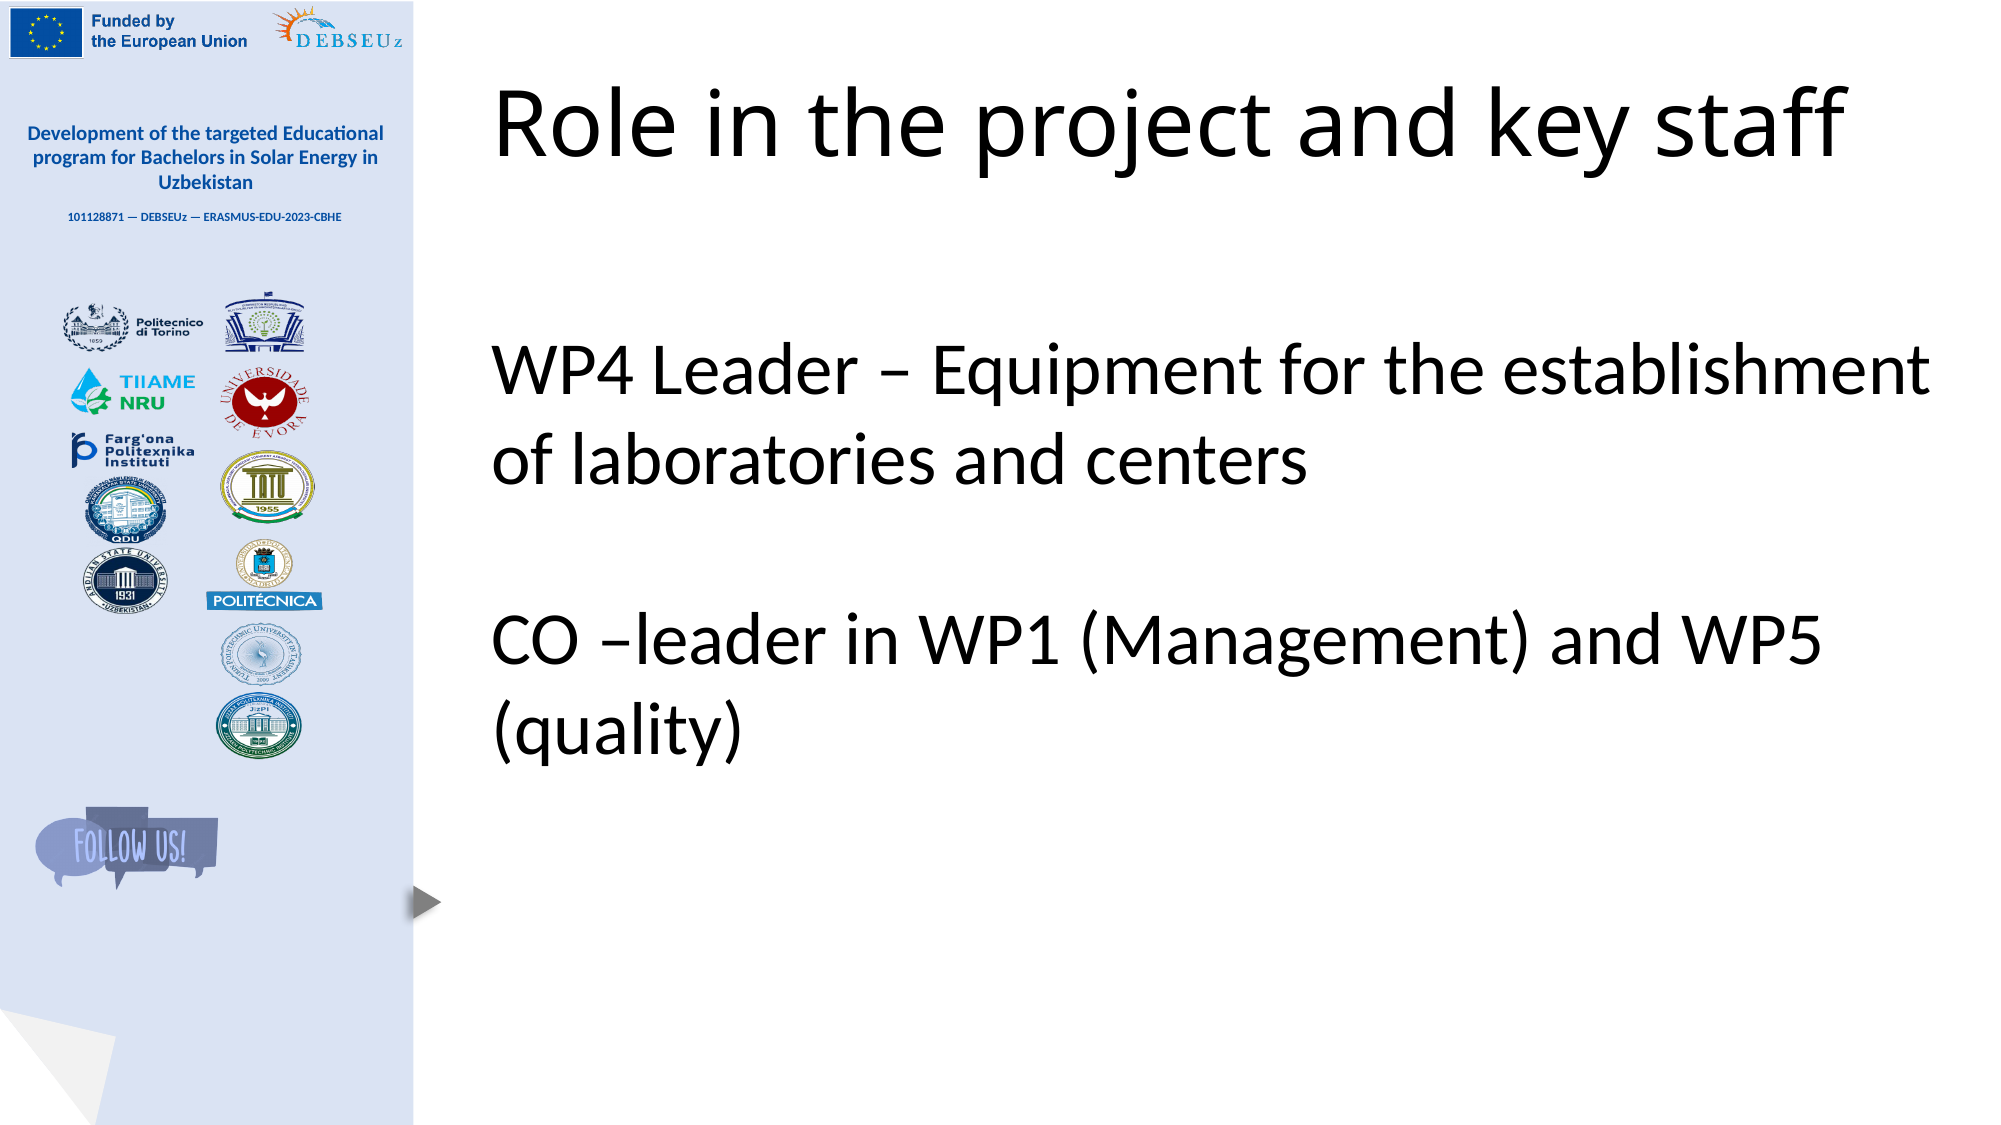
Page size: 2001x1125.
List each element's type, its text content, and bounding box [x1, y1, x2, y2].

picture [26, 284, 349, 910]
title Role in the project and key staff [476, 17, 1863, 235]
text_box WP4 Leader – Equipment for the establishment of laboratories and centers CO –leader in WP1 (Management) and WP5 (quality) [476, 312, 1963, 867]
picture [7, 0, 406, 70]
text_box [0, 1, 442, 1125]
